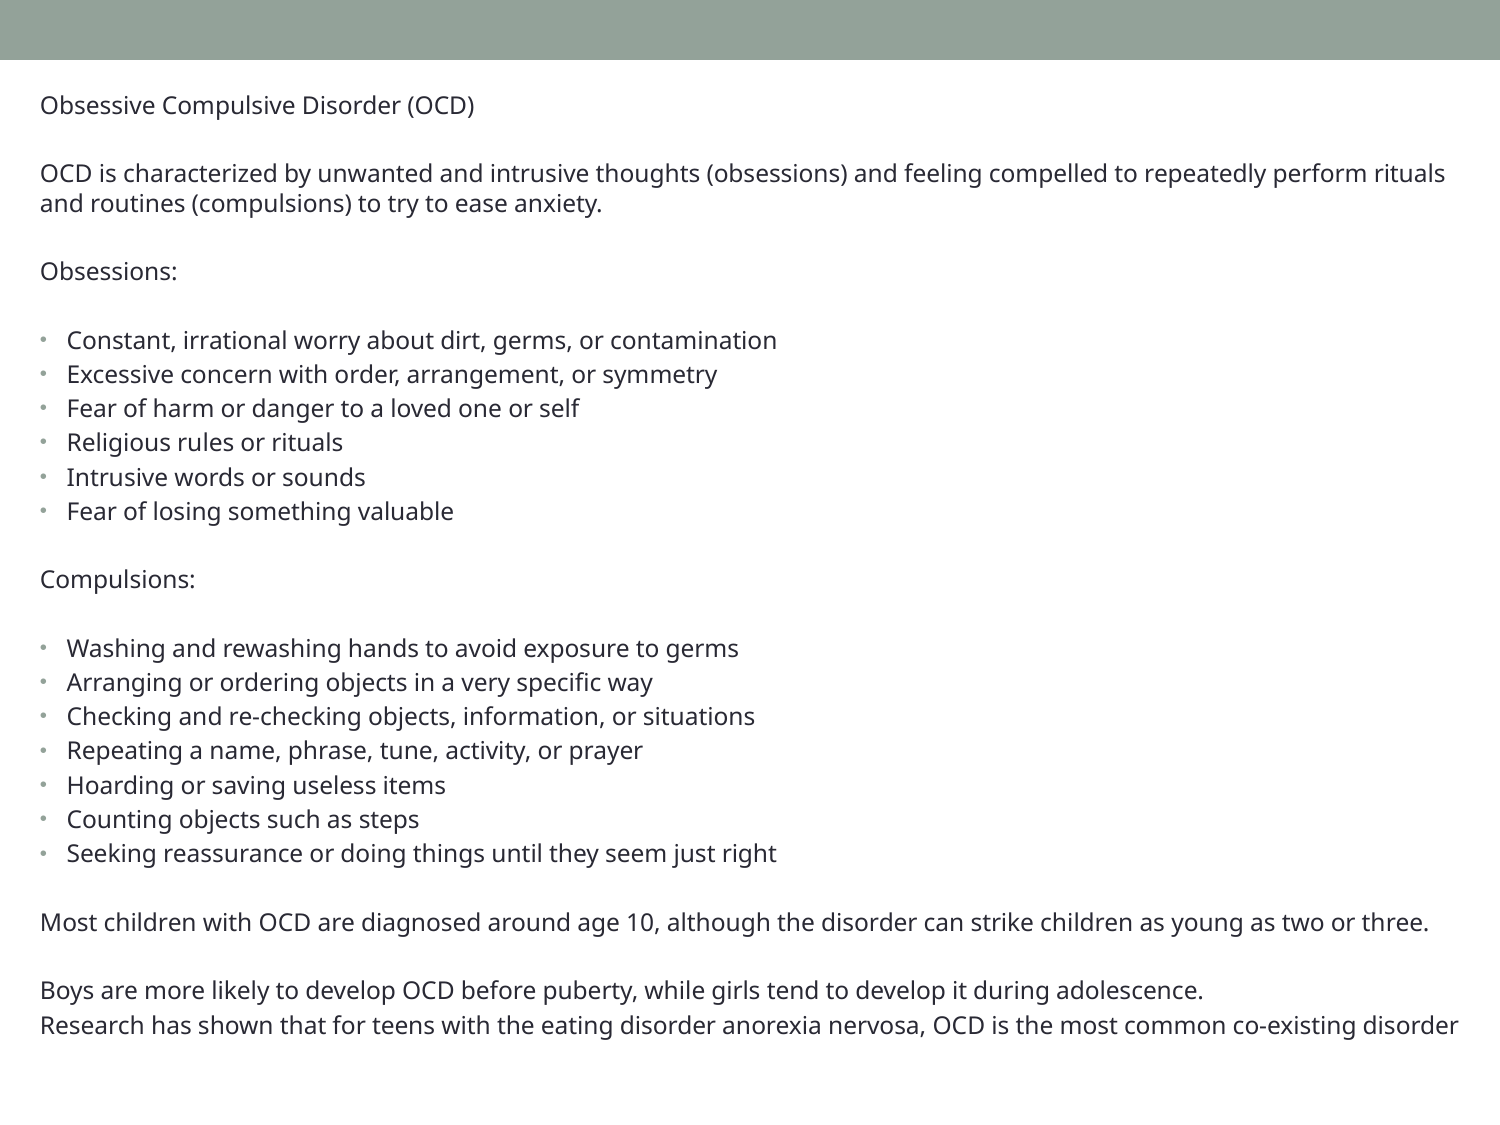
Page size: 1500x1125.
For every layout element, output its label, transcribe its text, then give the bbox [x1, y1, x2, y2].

list Obsessive Compulsive Disorder (OCD) OCD is characterized by unwanted and intrusive thoughts (obsessions) and feeling compelled to repeatedly perform rituals and routines (compulsions) to try to ease anxiety. Obsessions: Constant, irrational worry about dirt, germs, or contamination Excessive concern with order, arrangement, or symmetry Fear of harm or danger to a loved one or self Religious rules or rituals Intrusive words or sounds Fear of losing something valuable Compulsions: Washing and rewashing hands to avoid exposure to germs Arranging or ordering objects in a very specific way Checking and re-checking objects, information, or situations Repeating a name, phrase, tune, activity, or prayer Hoarding or saving useless items Counting objects such as steps Seeking reassurance or doing things until they seem just right Most children with OCD are diagnosed around age 10, although the disorder can strike children as young as two or three. Boys are more likely to develop OCD before puberty, while girls tend to develop it during adolescence. Research has shown that for teens with the eating disorder anorexia nervosa, OCD is the most common co-existing disorder [24, 82, 1481, 1093]
